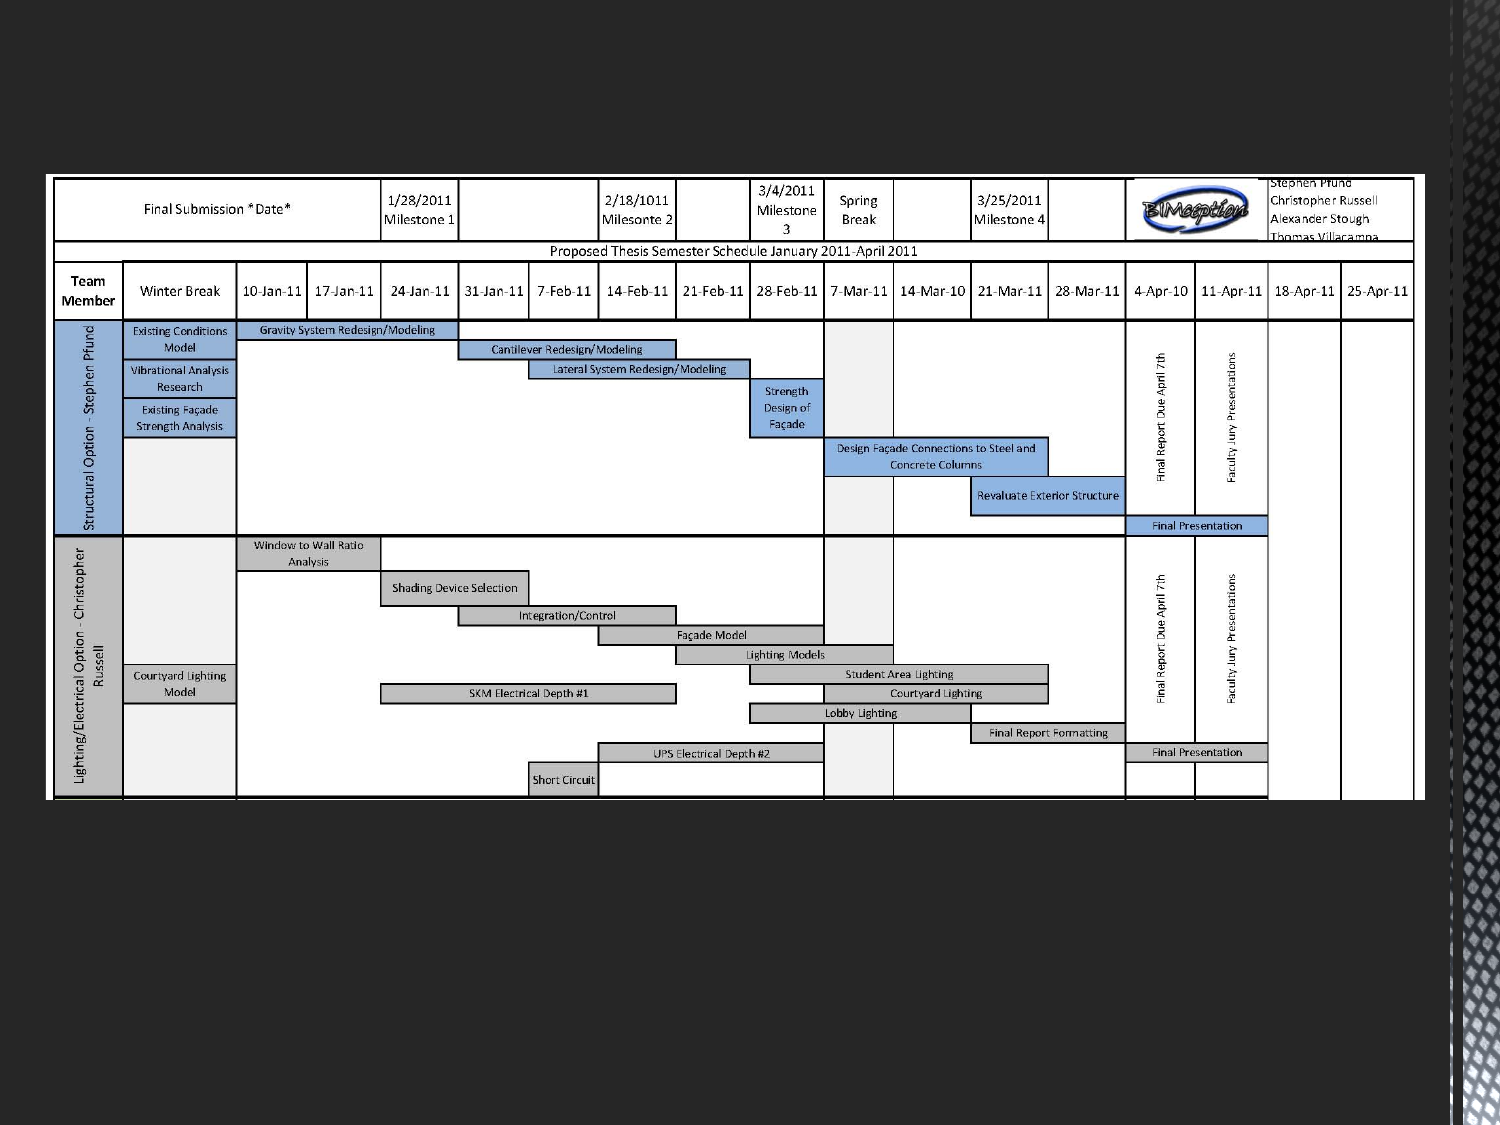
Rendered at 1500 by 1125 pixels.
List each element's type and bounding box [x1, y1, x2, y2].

picture [1447, 0, 1500, 1125]
picture [45, 174, 1426, 801]
